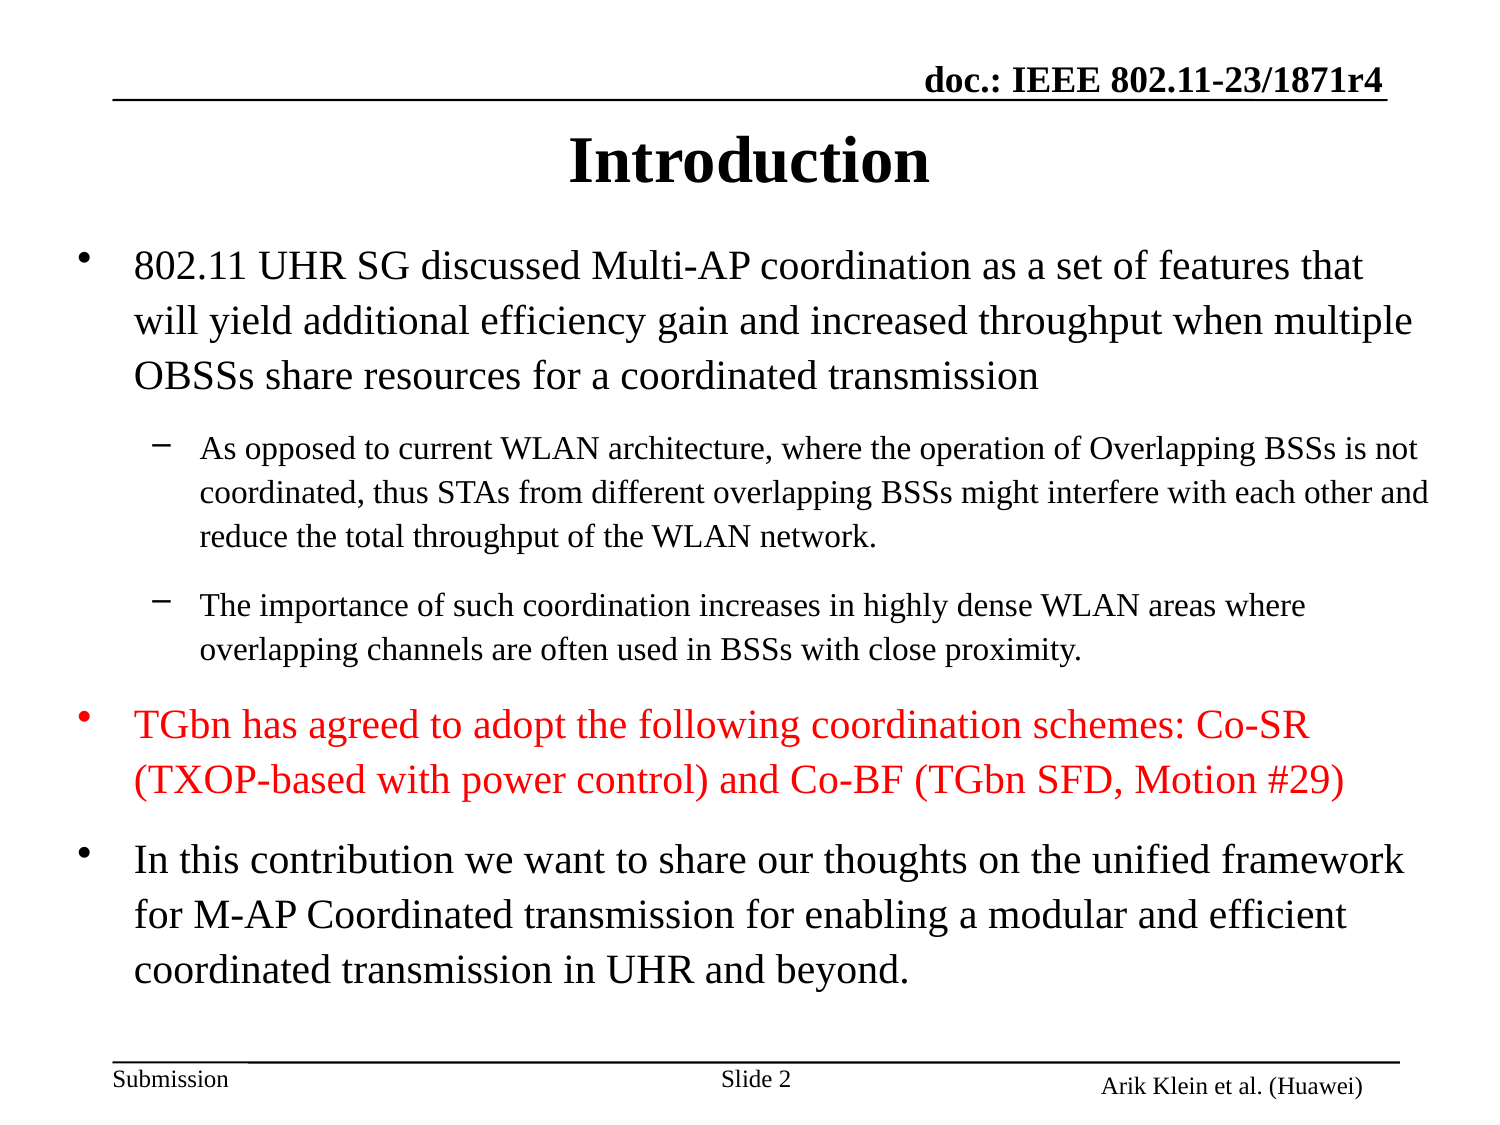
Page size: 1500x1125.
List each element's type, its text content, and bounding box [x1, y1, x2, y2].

title Introduction [112, 112, 1388, 201]
slide_number Slide 2 [712, 1061, 800, 1093]
footer Arik Klein et al. (Huawei) [1086, 1062, 1450, 1113]
list 802.11 UHR SG discussed Multi-AP coordination as a set of features that will yield additional efficiency gain and increased throughput when multiple OBSSs share resources for a coordinated transmission As opposed to current WLAN architecture, where the operation of Overlapping BSSs is not coordinated, thus STAs from different overlapping BSSs might interfere with each other and reduce the total throughput of the WLAN network. The importance of such coordination increases in highly dense WLAN areas where overlapping channels are often used in BSSs with close proximity. TGbn has agreed to adopt the following coordination schemes: Co-SR (TXOP-based with power control) and Co-BF (TGbn SFD, Motion #29) In this contribution we want to share our thoughts on the unified framework for M-AP Coordinated transmission for enabling a modular and efficient coordinated transmission in UHR and beyond. [62, 224, 1451, 1051]
